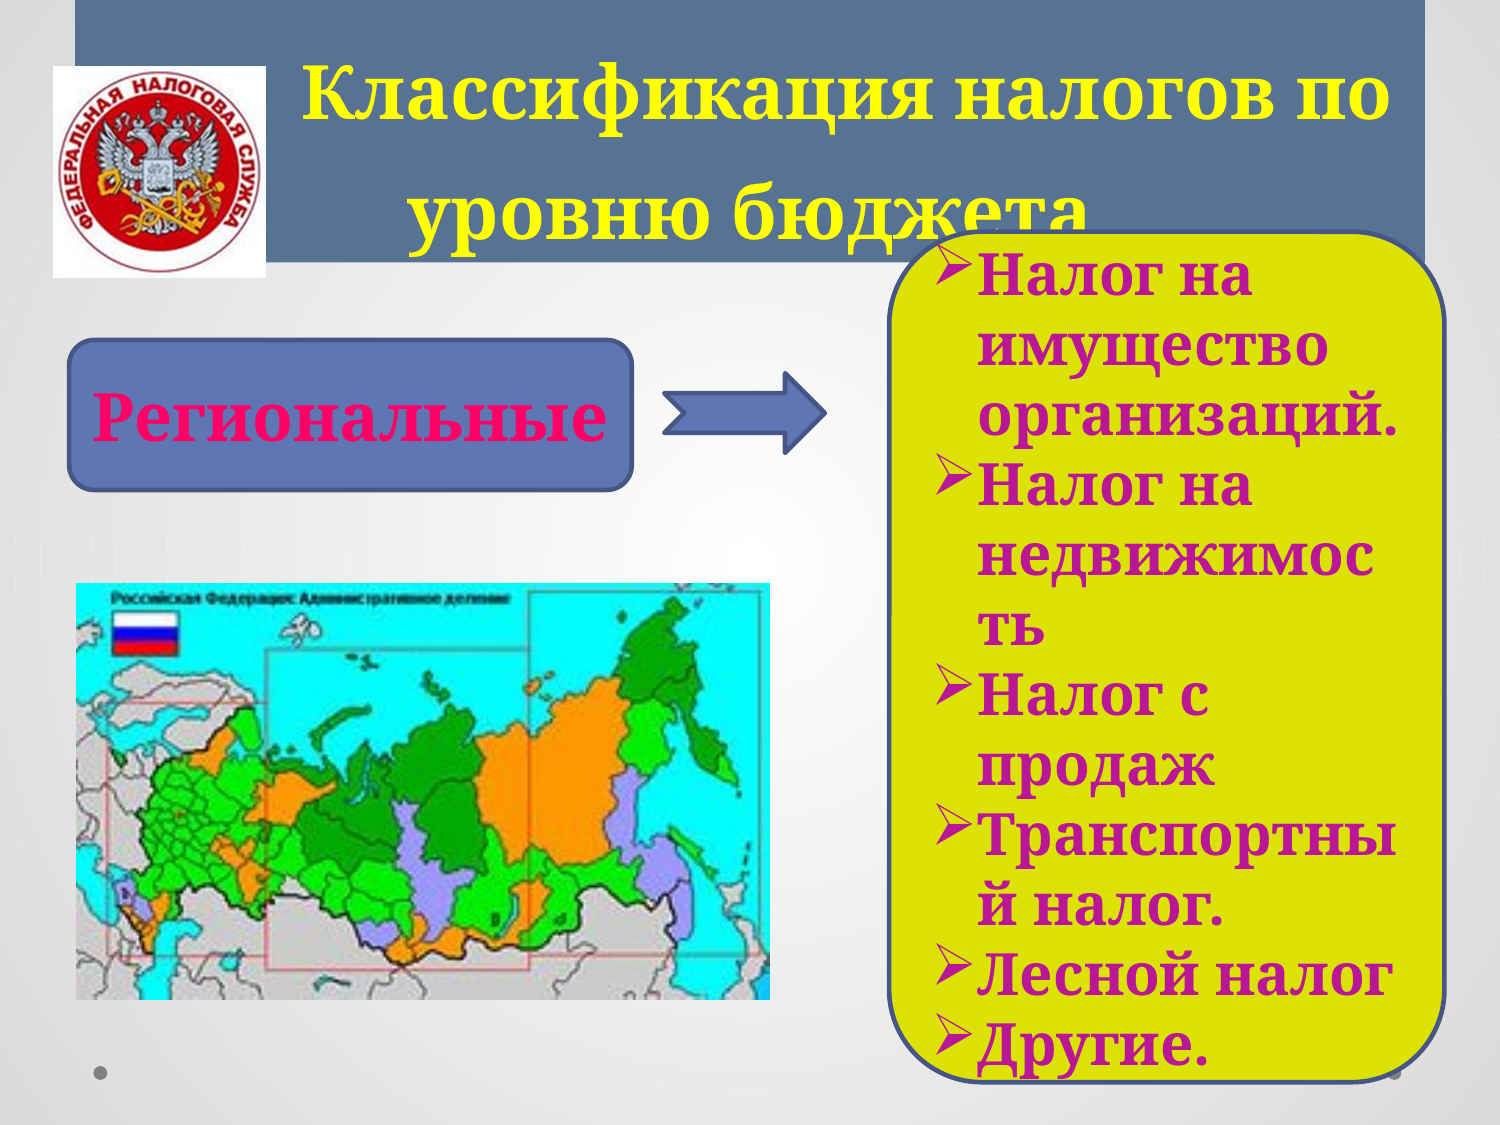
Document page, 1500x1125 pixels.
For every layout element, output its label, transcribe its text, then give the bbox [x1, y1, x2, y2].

text_box [662, 371, 828, 455]
picture [53, 66, 267, 278]
picture [76, 583, 770, 1000]
title Классификация налогов по уровню бюджета [75, 0, 1425, 263]
text_box Налог на имущество организаций. Налог на недвижимость Налог с продаж Транспортный налог. Лесной налог Другие. [886, 229, 1447, 1085]
text_box Региональные [66, 337, 635, 493]
